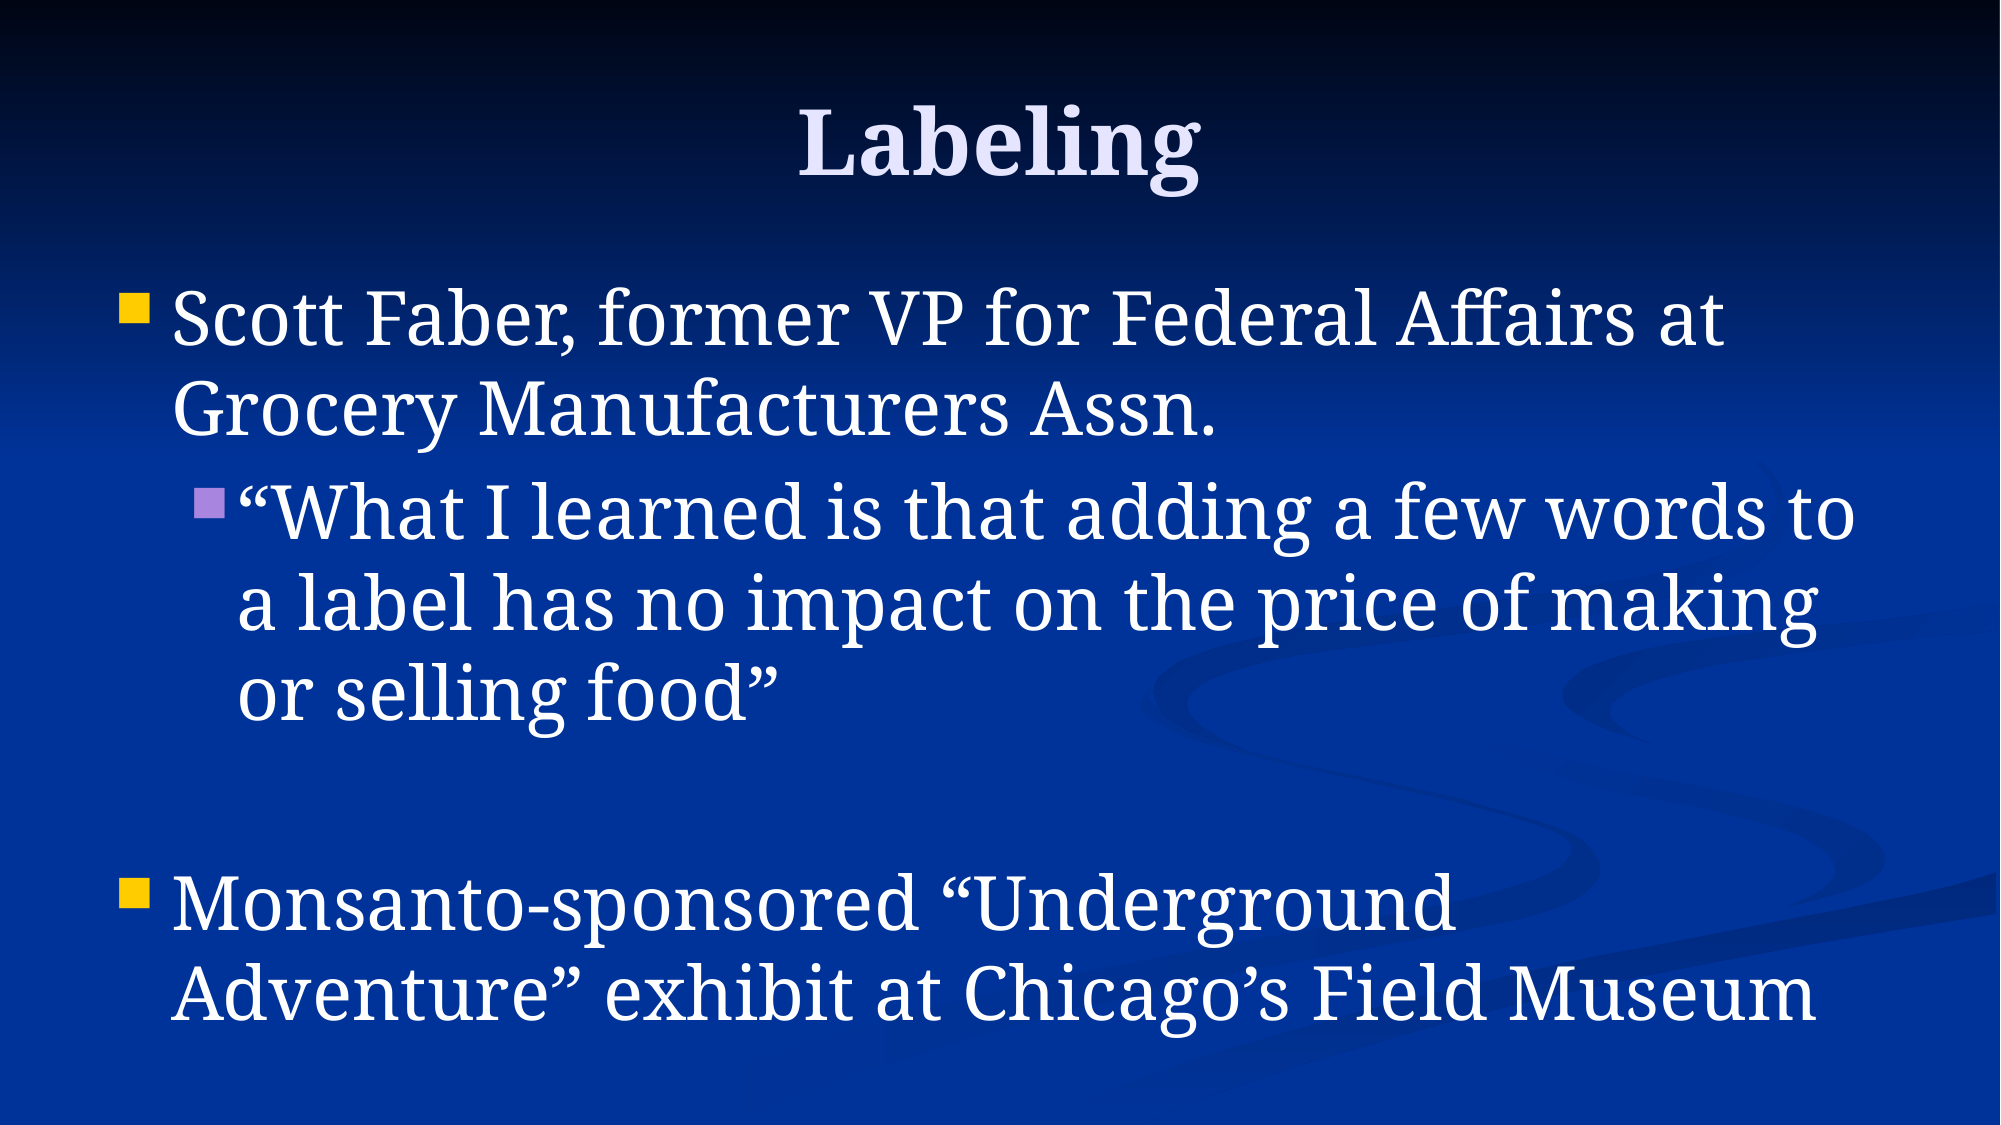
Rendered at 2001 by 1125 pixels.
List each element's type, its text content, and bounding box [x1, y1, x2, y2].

list Scott Faber, former VP for Federal Affairs at Grocery Manufacturers Assn. “What I learned is that adding a few words to a label has no impact on the price of making or selling food” Monsanto-sponsored “Underground Adventure” exhibit at Chicago’s Field Museum [99, 262, 1901, 1006]
title Labeling [99, 44, 1901, 233]
